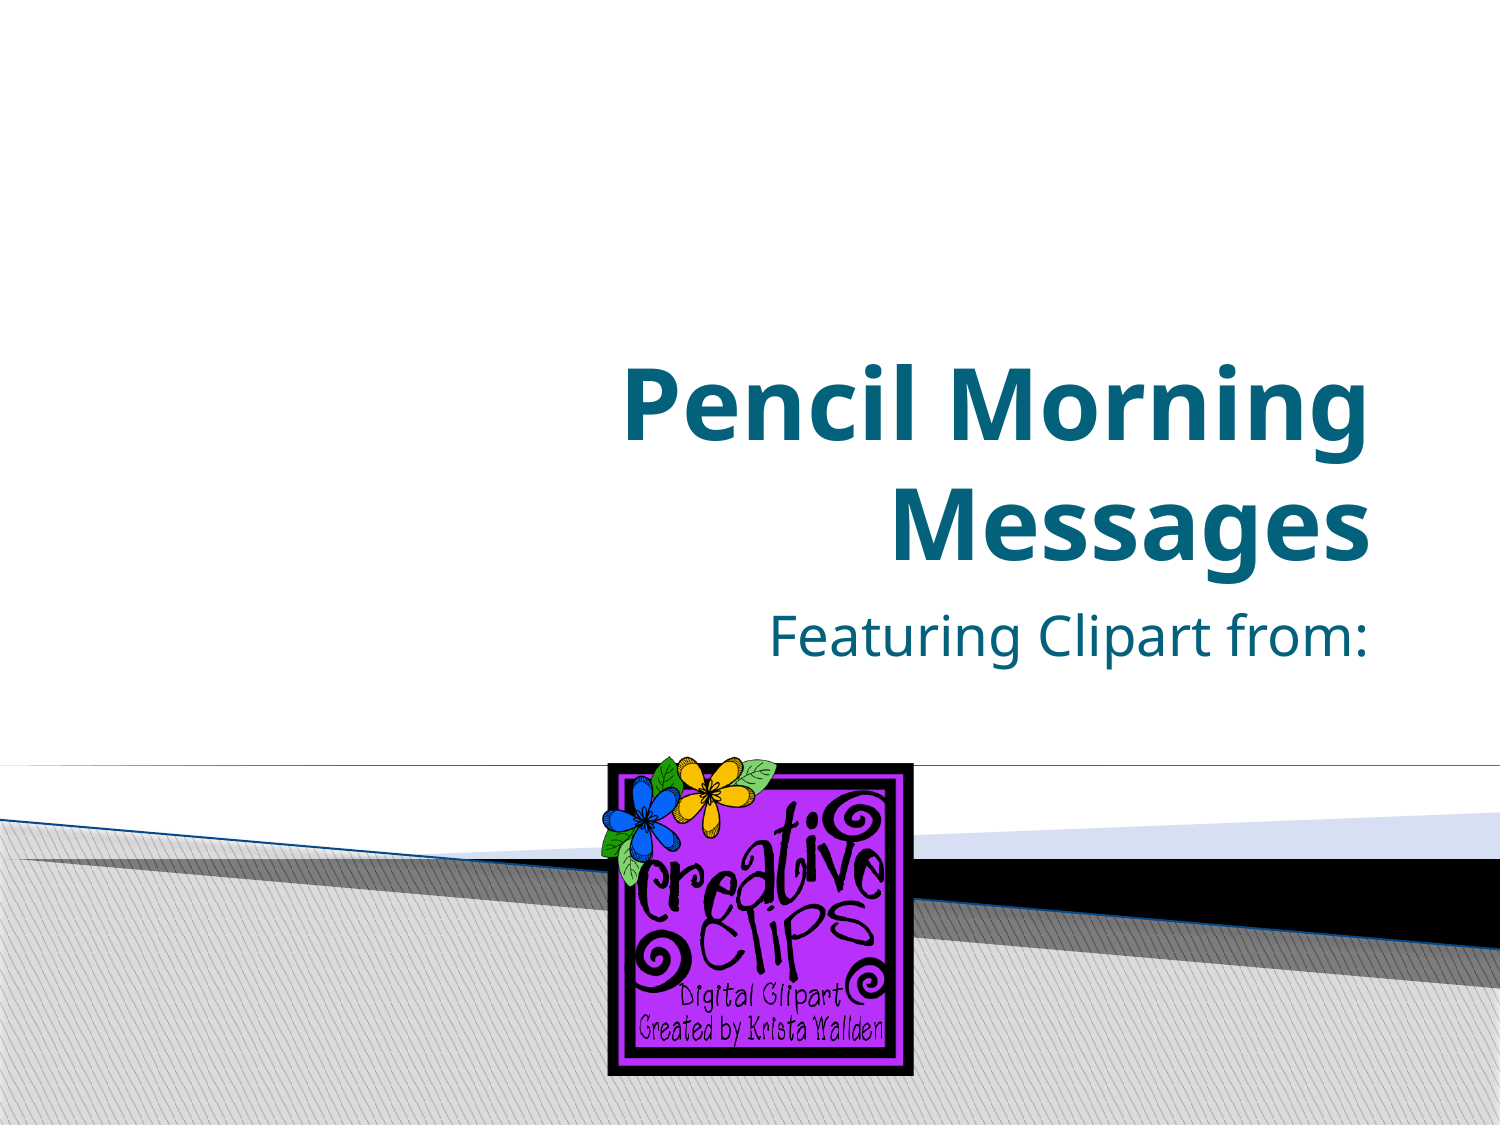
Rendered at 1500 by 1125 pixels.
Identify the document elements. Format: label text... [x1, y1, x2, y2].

subtitle Featuring Clipart from: [112, 592, 1388, 790]
picture [5, 756, 1500, 1076]
title Pencil Morning Messages [112, 287, 1388, 588]
